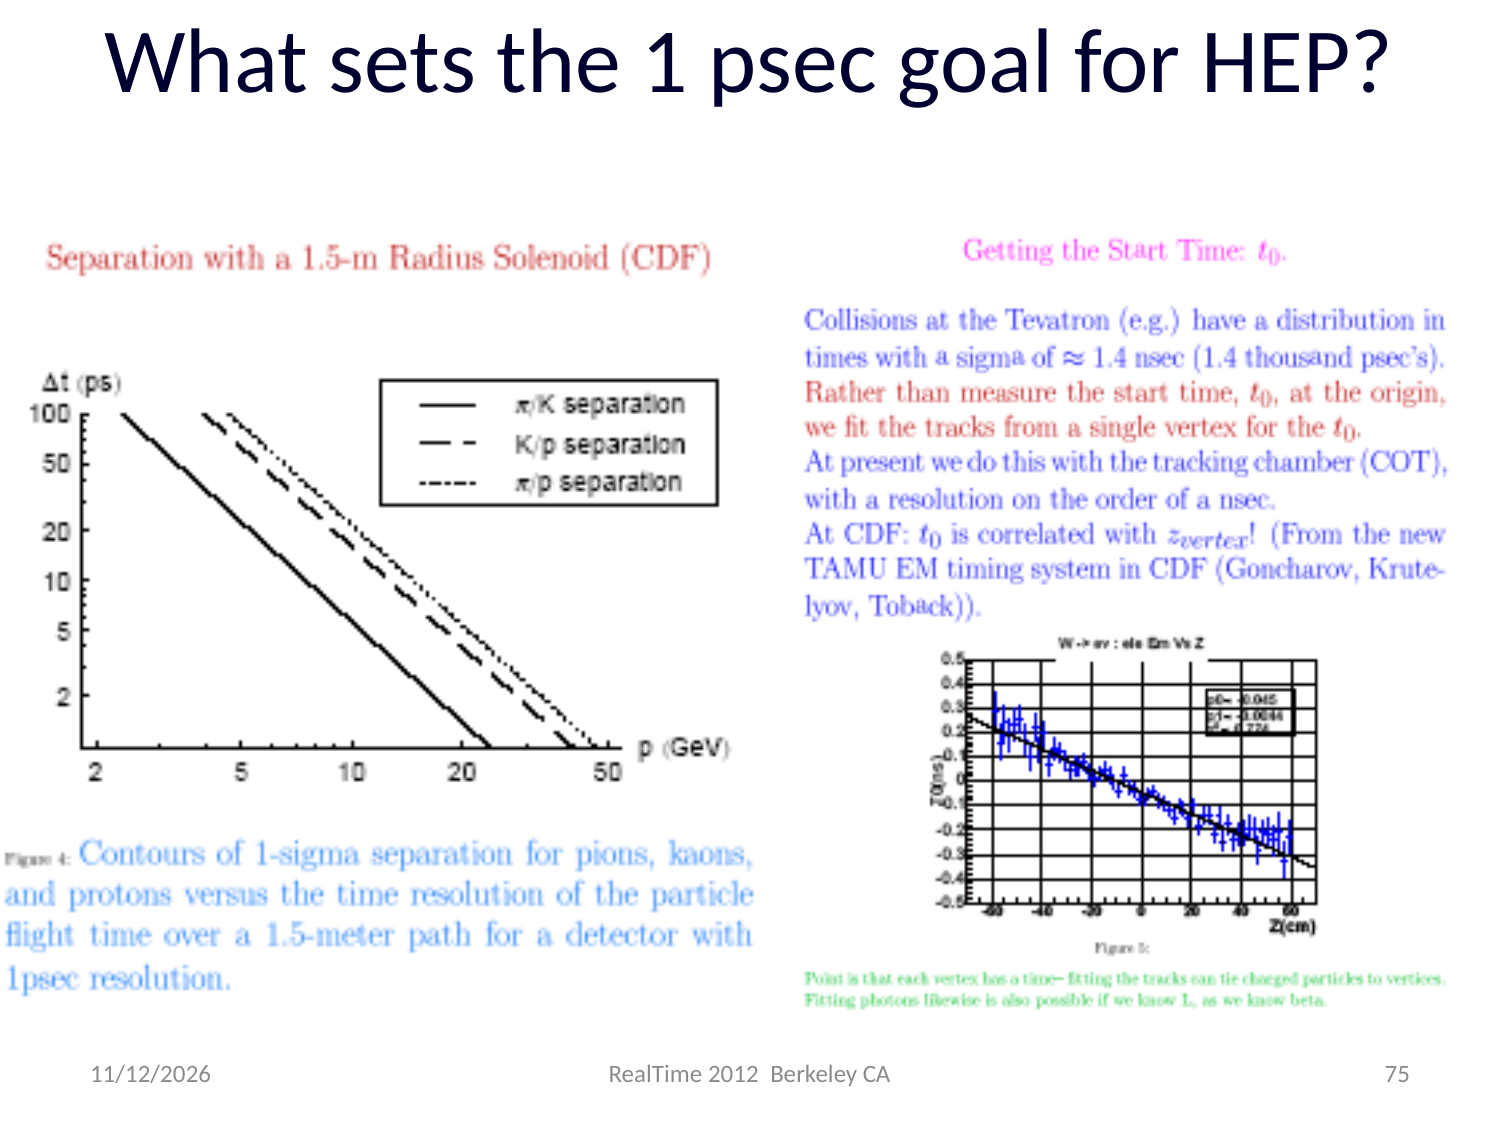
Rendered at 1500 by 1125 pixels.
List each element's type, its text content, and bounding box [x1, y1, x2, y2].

slide_number 75 [1074, 1042, 1425, 1103]
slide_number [75, 1042, 425, 1103]
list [1, 224, 761, 1013]
footer RealTime 2012 Berkeley CA [512, 1042, 988, 1103]
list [799, 224, 1476, 1013]
title What sets the 1 psec goal for HEP? [37, 0, 1463, 150]
